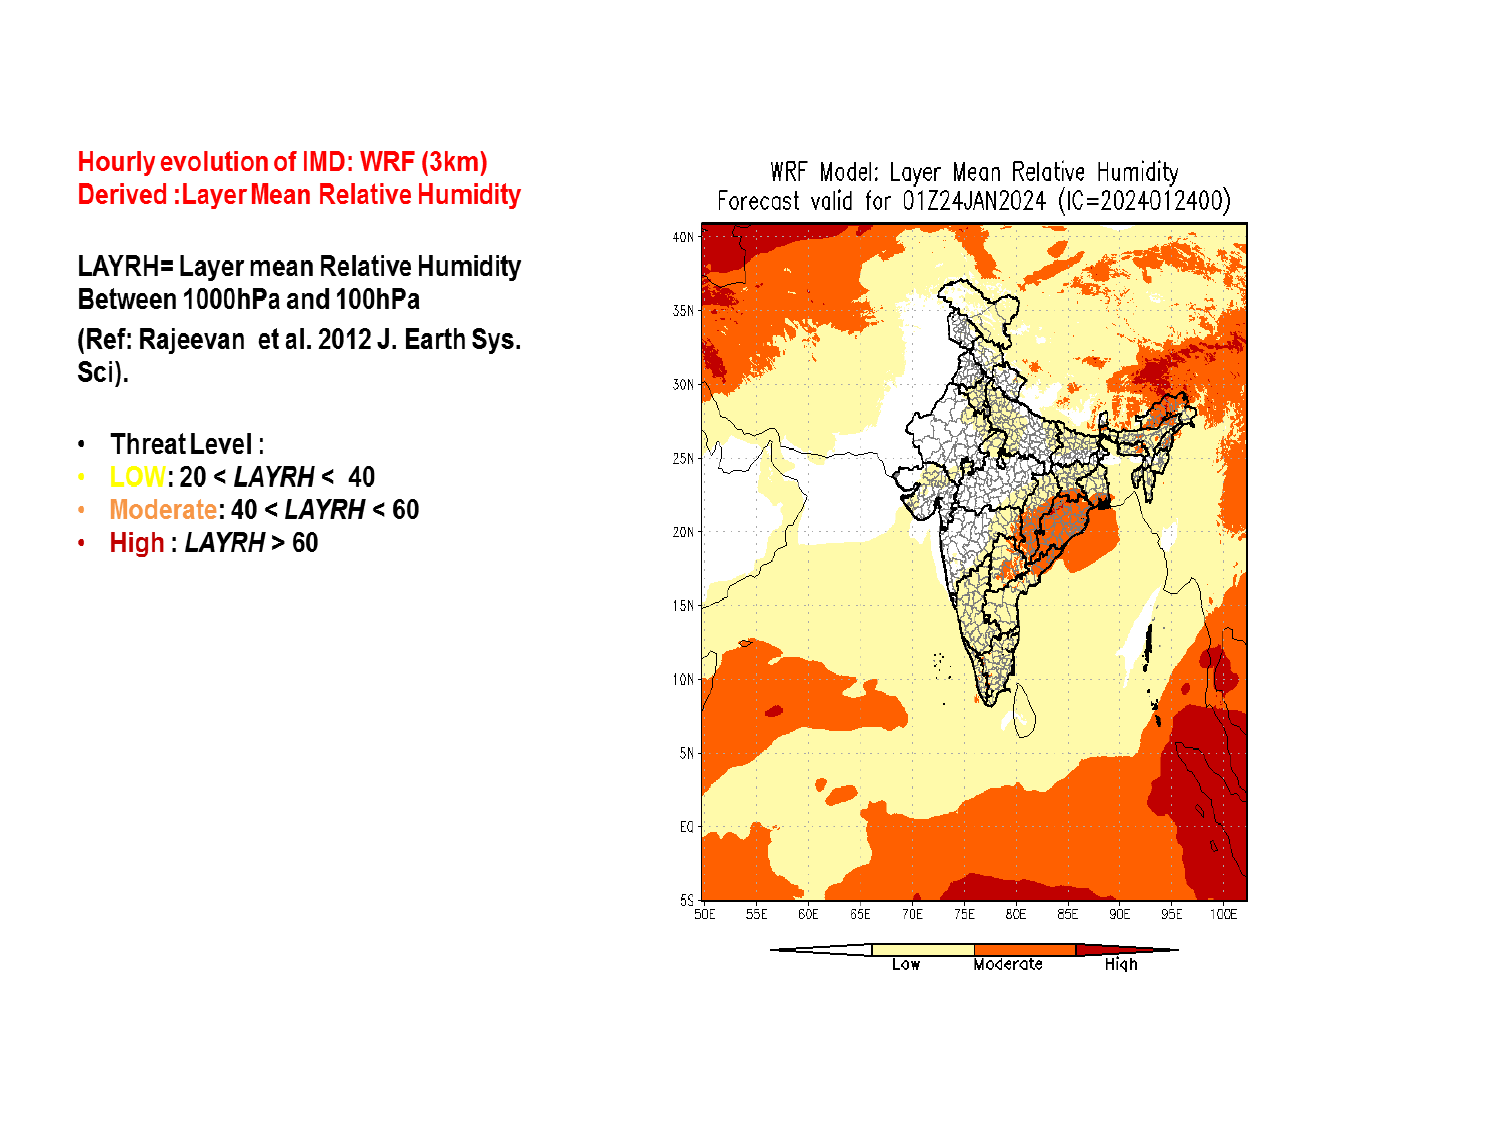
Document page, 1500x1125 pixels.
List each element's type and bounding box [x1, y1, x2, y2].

picture [74, 149, 1426, 976]
